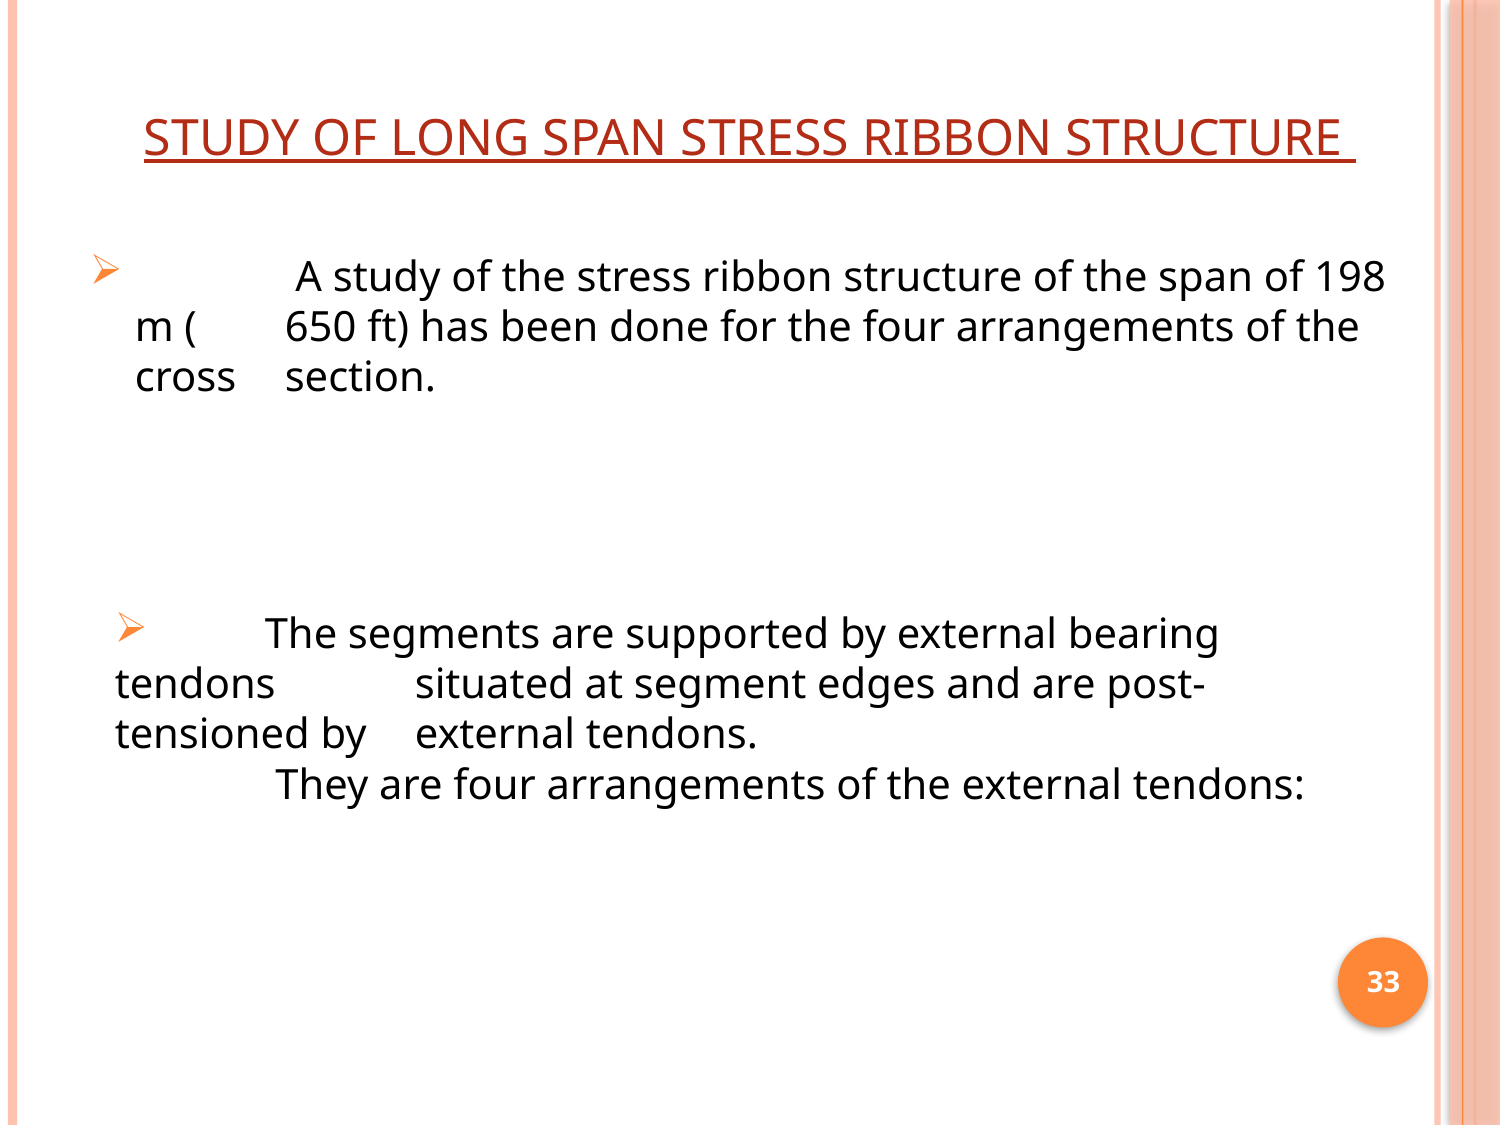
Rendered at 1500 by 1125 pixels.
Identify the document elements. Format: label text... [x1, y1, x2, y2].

slide_number 33 [1333, 940, 1434, 1027]
text_box The segments are supported by external bearing tendons situated at segment edges and are post-tensioned by external tendons. They are four arrangements of the external tendons: [99, 599, 1400, 815]
list STUDY OF LONG SPAN STRESS RIBBON STRUCTURE A study of the stress ribbon structure of the span of 198 m ( 650 ft) has been done for the four arrangements of the cross section. [75, 24, 1425, 1075]
